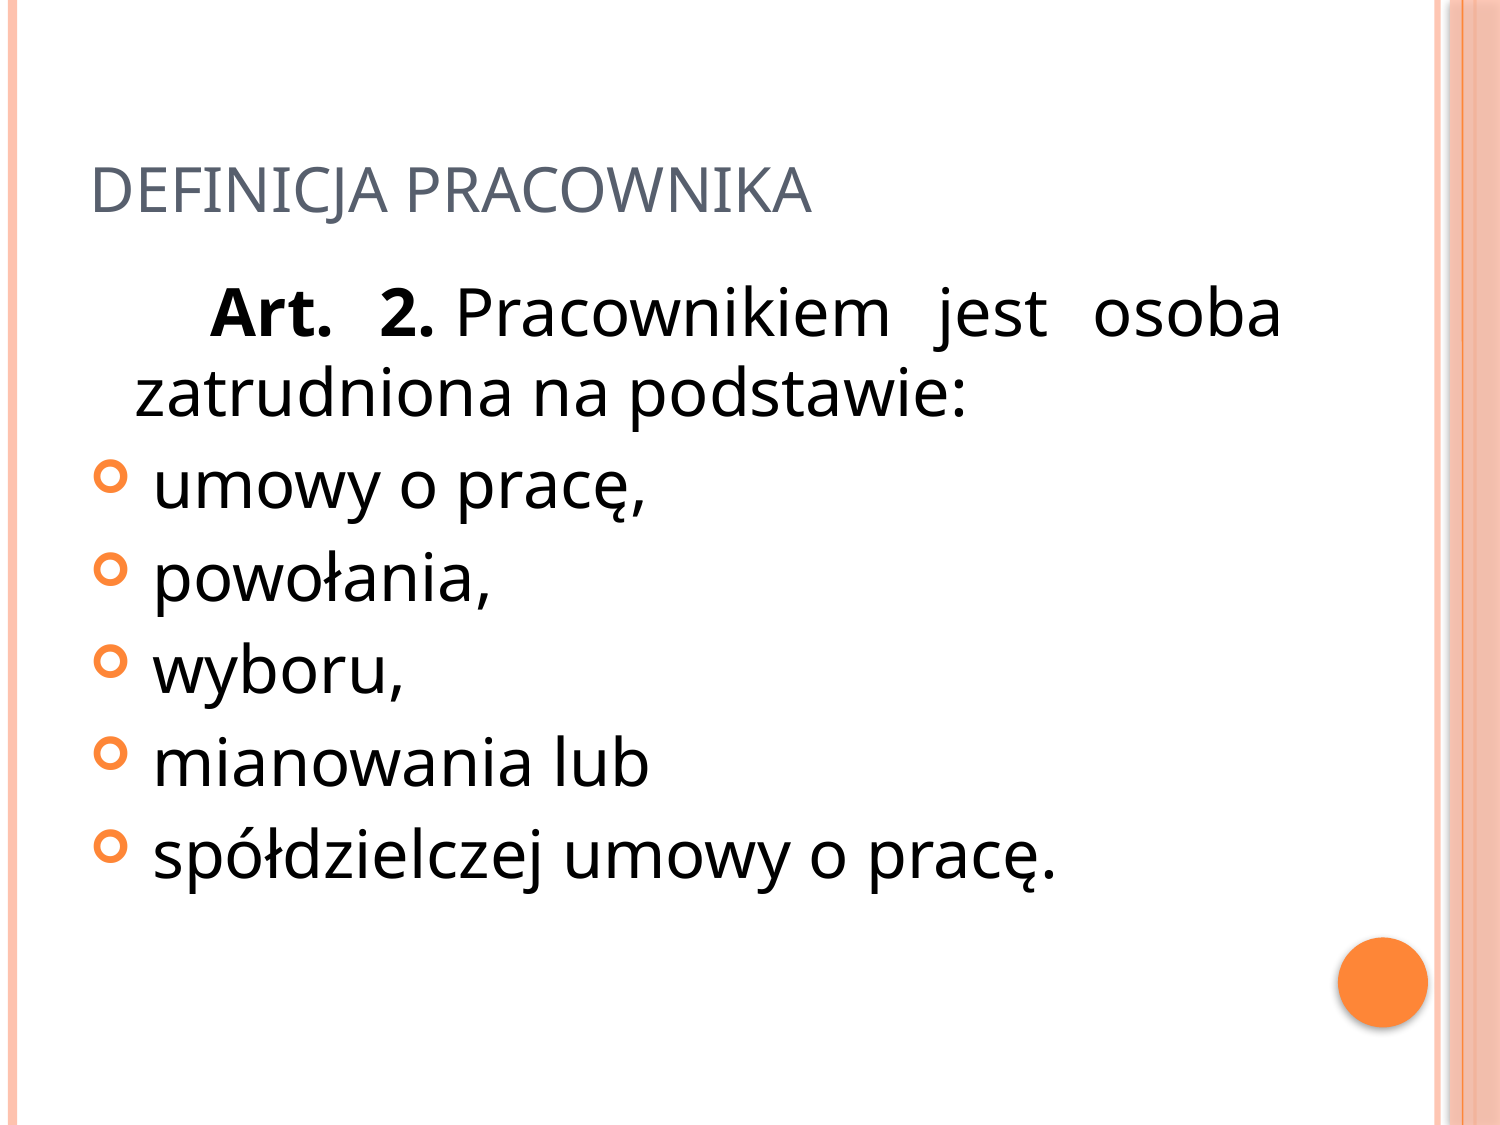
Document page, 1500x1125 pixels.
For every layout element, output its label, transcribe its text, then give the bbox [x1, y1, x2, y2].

title DEFINICJA PRACOWNIKA [75, 45, 1300, 233]
list Art. 2. Pracownikiem jest osoba zatrudniona na podstawie: umowy o pracę, powołania, wyboru, mianowania lub spółdzielczej umowy o pracę. [75, 262, 1300, 1062]
